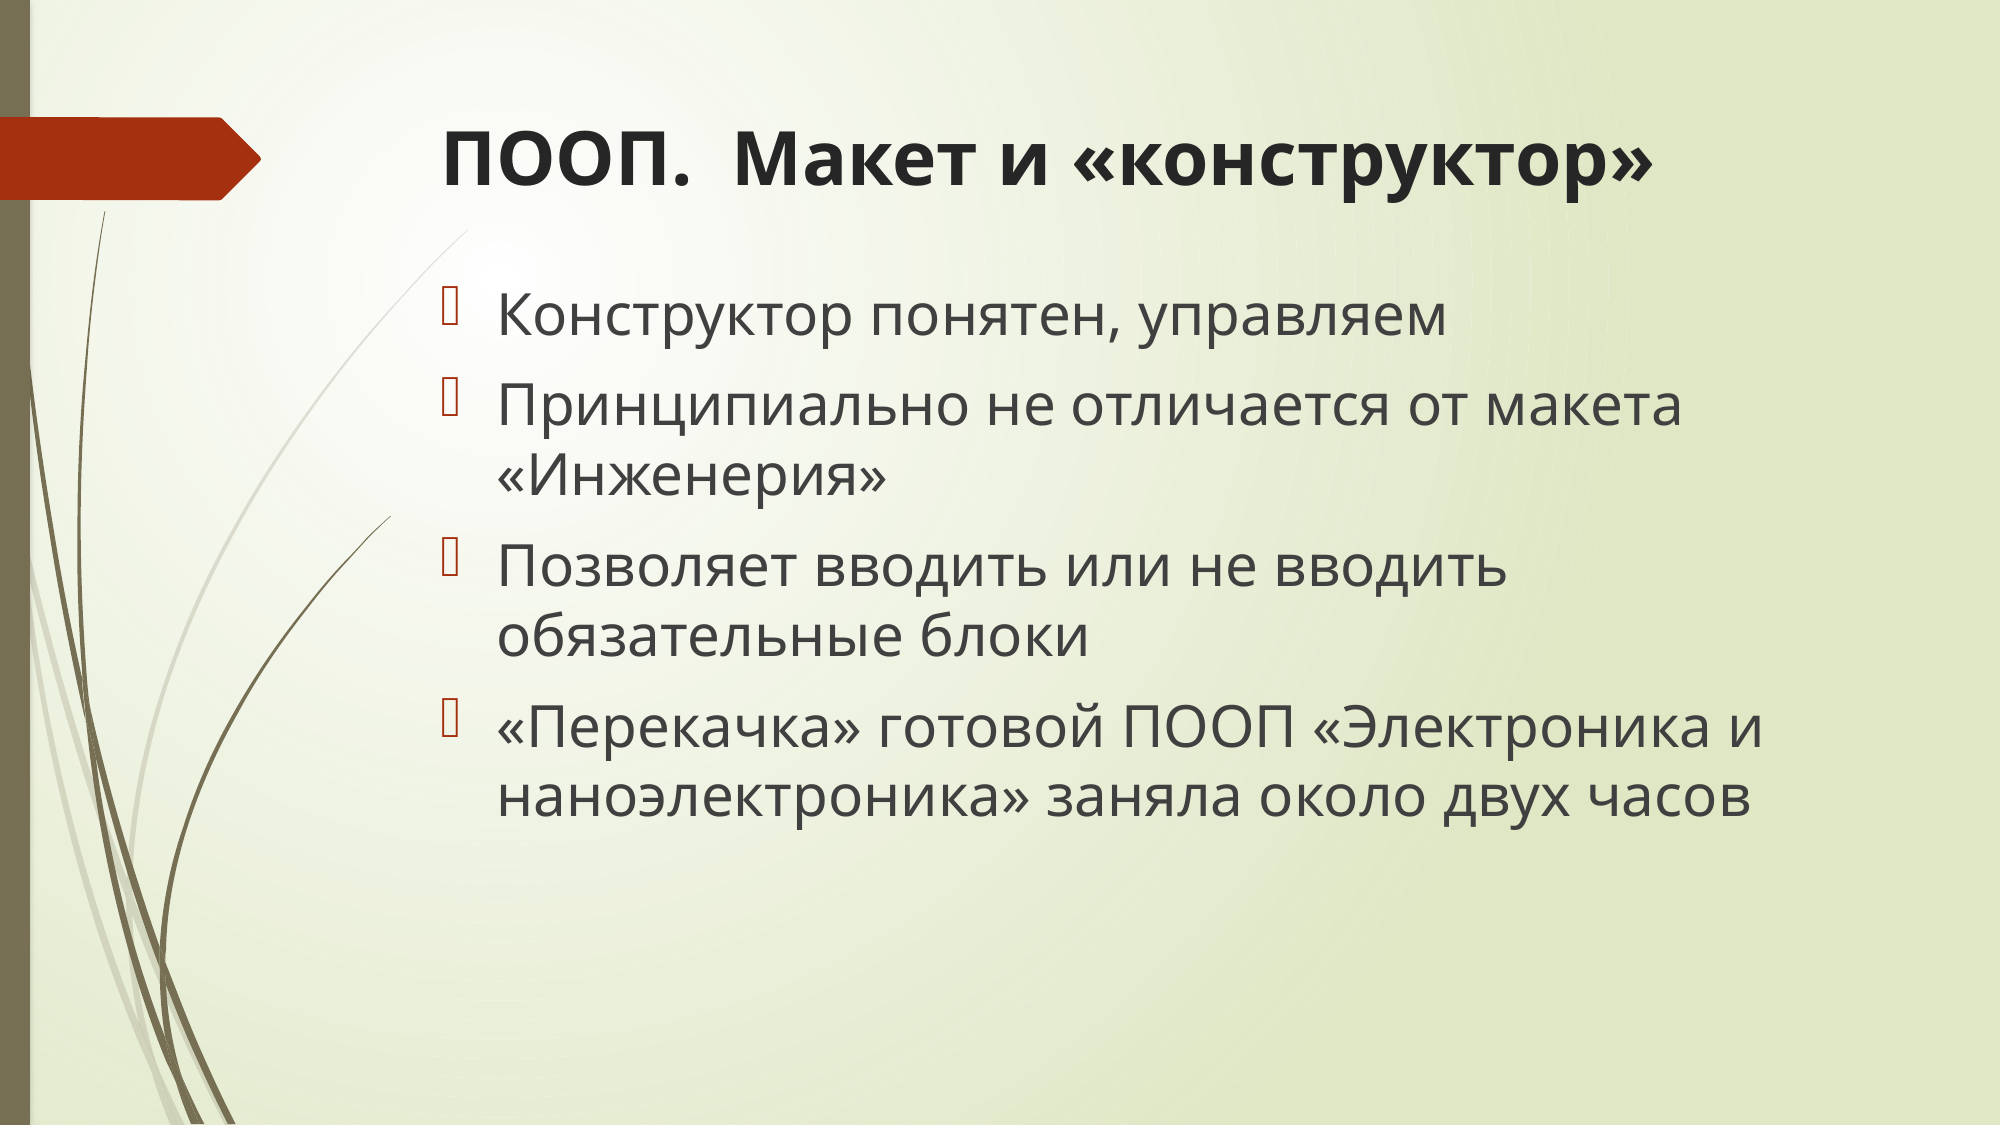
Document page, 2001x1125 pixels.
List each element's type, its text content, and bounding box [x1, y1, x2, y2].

title ПООП. Макет и «конструктор» [425, 102, 1888, 269]
list Конструктор понятен, управляем Принципиально не отличается от макета «Инженерия» Позволяет вводить или не вводить обязательные блоки «Перекачка» готовой ПООП «Электроника и наноэлектроника» заняла около двух часов [425, 269, 1939, 937]
